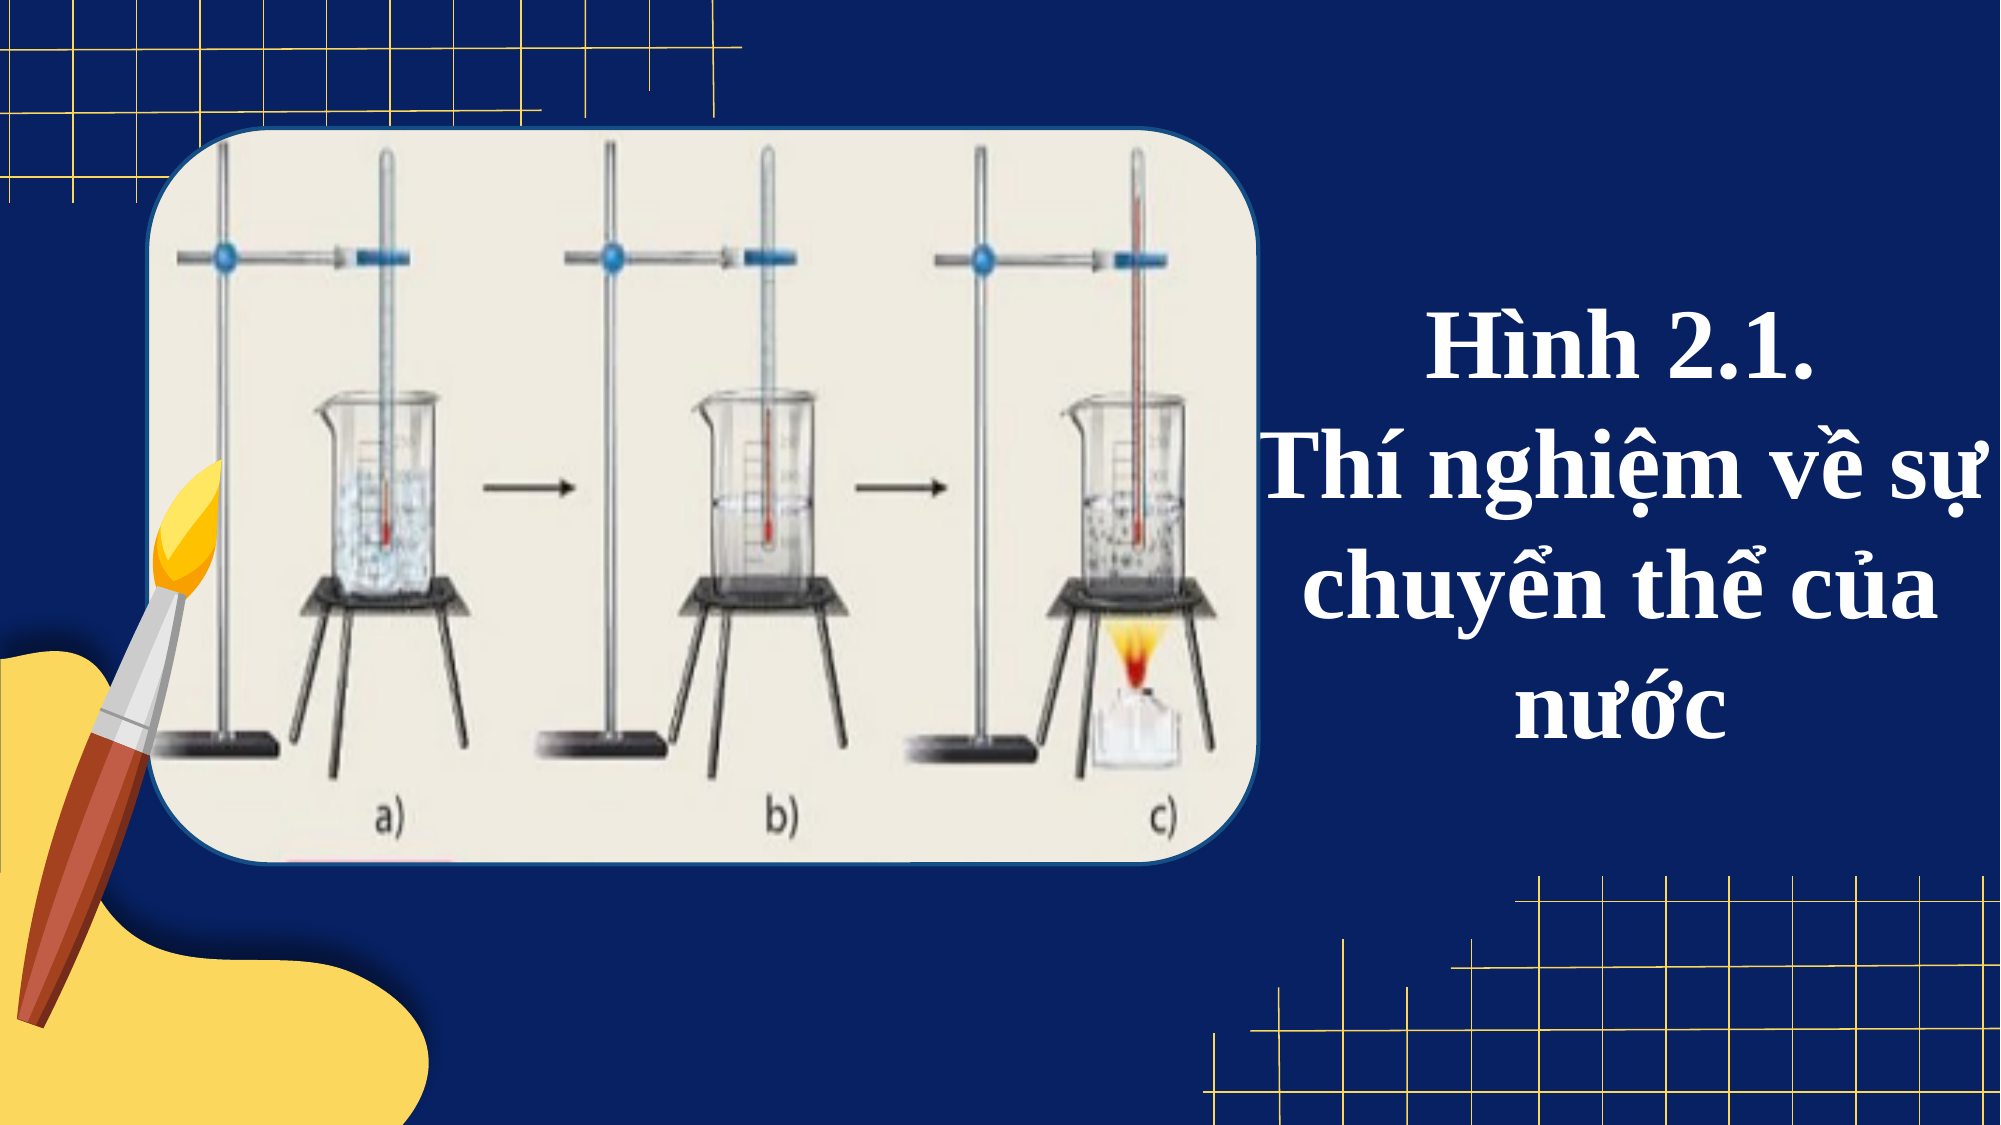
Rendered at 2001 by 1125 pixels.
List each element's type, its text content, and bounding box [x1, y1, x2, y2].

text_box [1202, 875, 2000, 1125]
text_box [144, 125, 1261, 867]
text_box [16, 459, 223, 1029]
title Hình 2.1. Thí nghiệm về sự chuyển thể của nước [1261, 323, 2000, 714]
